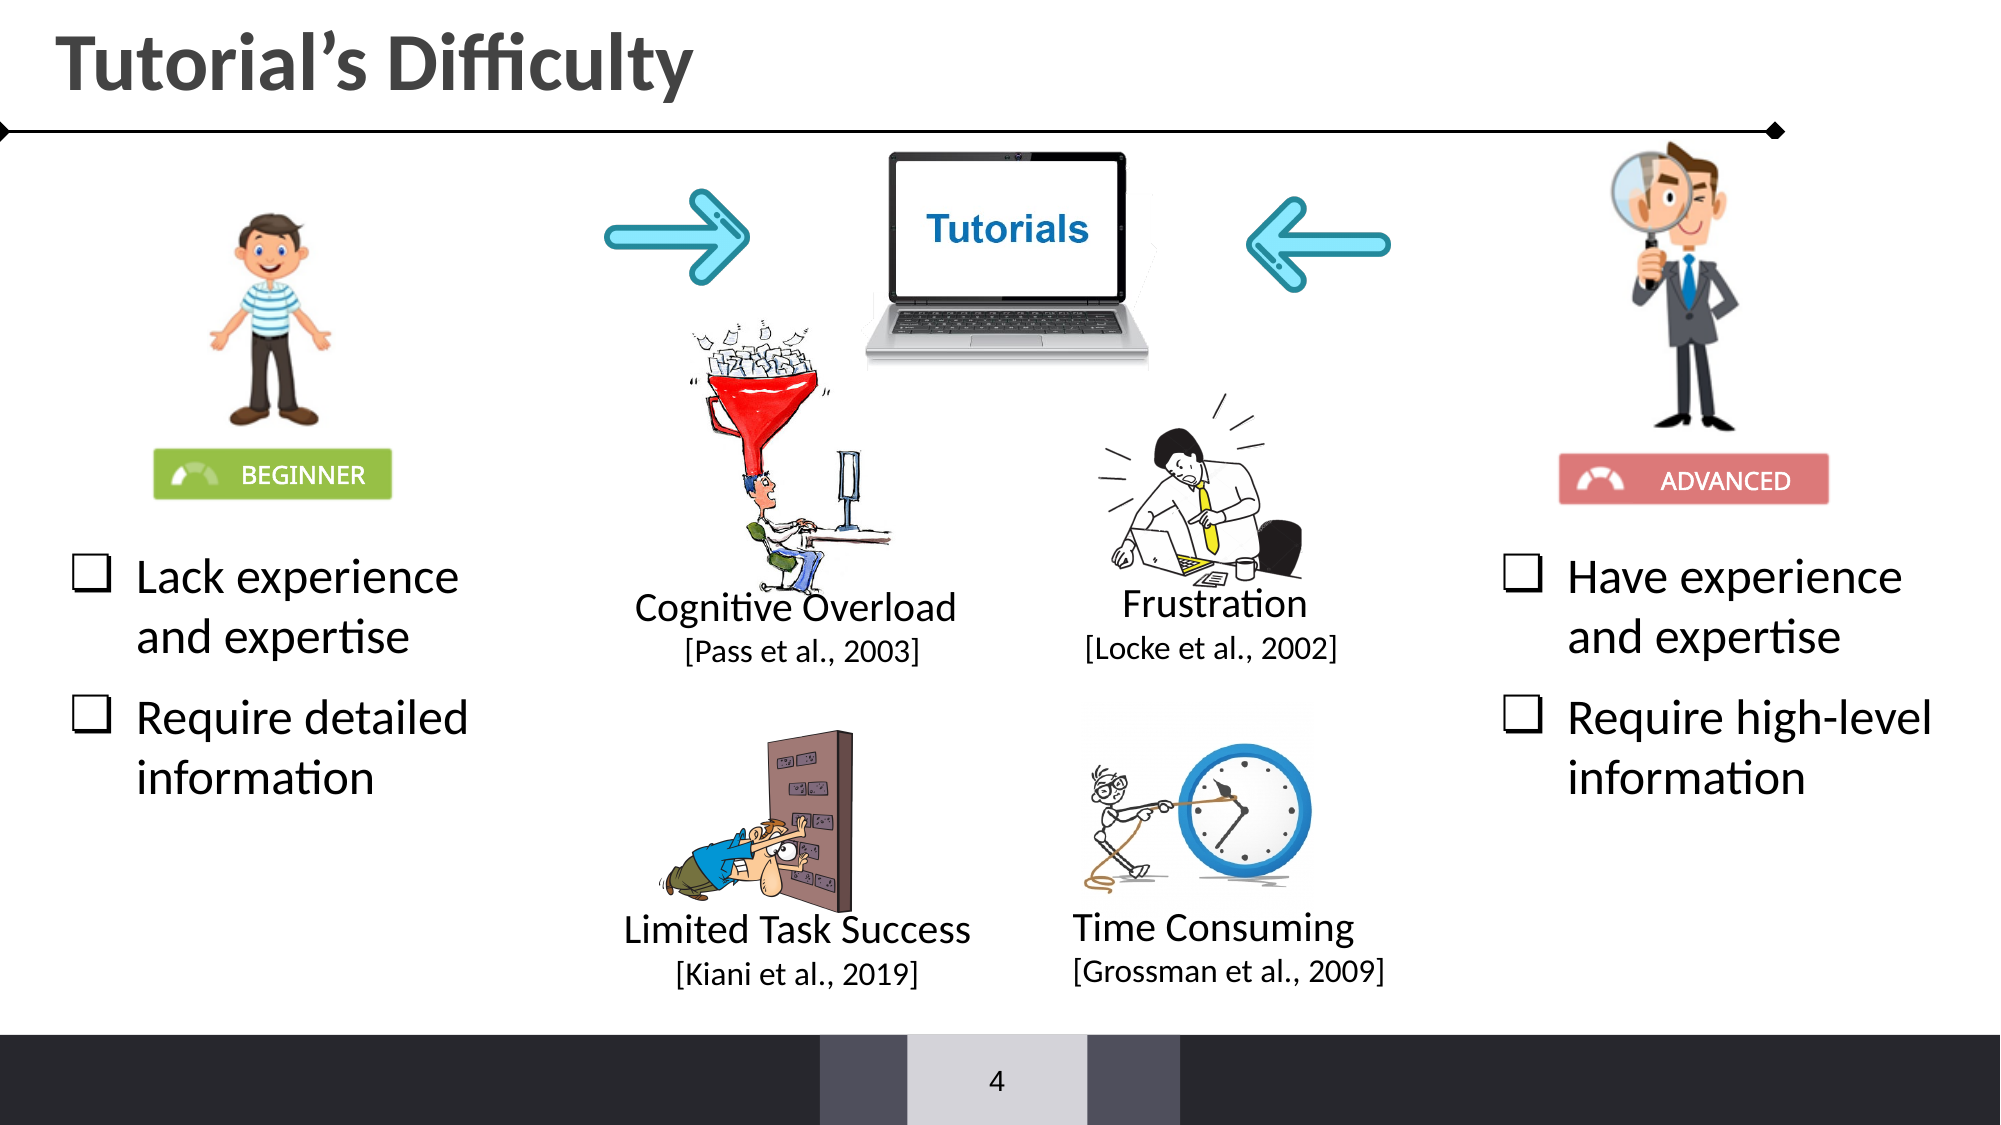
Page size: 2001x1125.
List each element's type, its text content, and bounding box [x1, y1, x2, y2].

picture [854, 142, 1174, 372]
picture [207, 210, 337, 429]
picture [604, 164, 750, 310]
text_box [1051, 702, 1492, 975]
text_box Have experience and expertise Require high-level information [1477, 536, 2000, 1079]
text_box Lack experience and expertise Require detailed information [45, 536, 553, 1079]
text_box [611, 317, 993, 726]
text_box Tutorial’s Difficulty [40, 15, 1766, 119]
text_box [1020, 374, 1402, 723]
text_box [539, 730, 1047, 1049]
picture [1528, 138, 1825, 436]
picture [1245, 171, 1391, 317]
picture [1549, 446, 1837, 515]
picture [132, 441, 412, 515]
